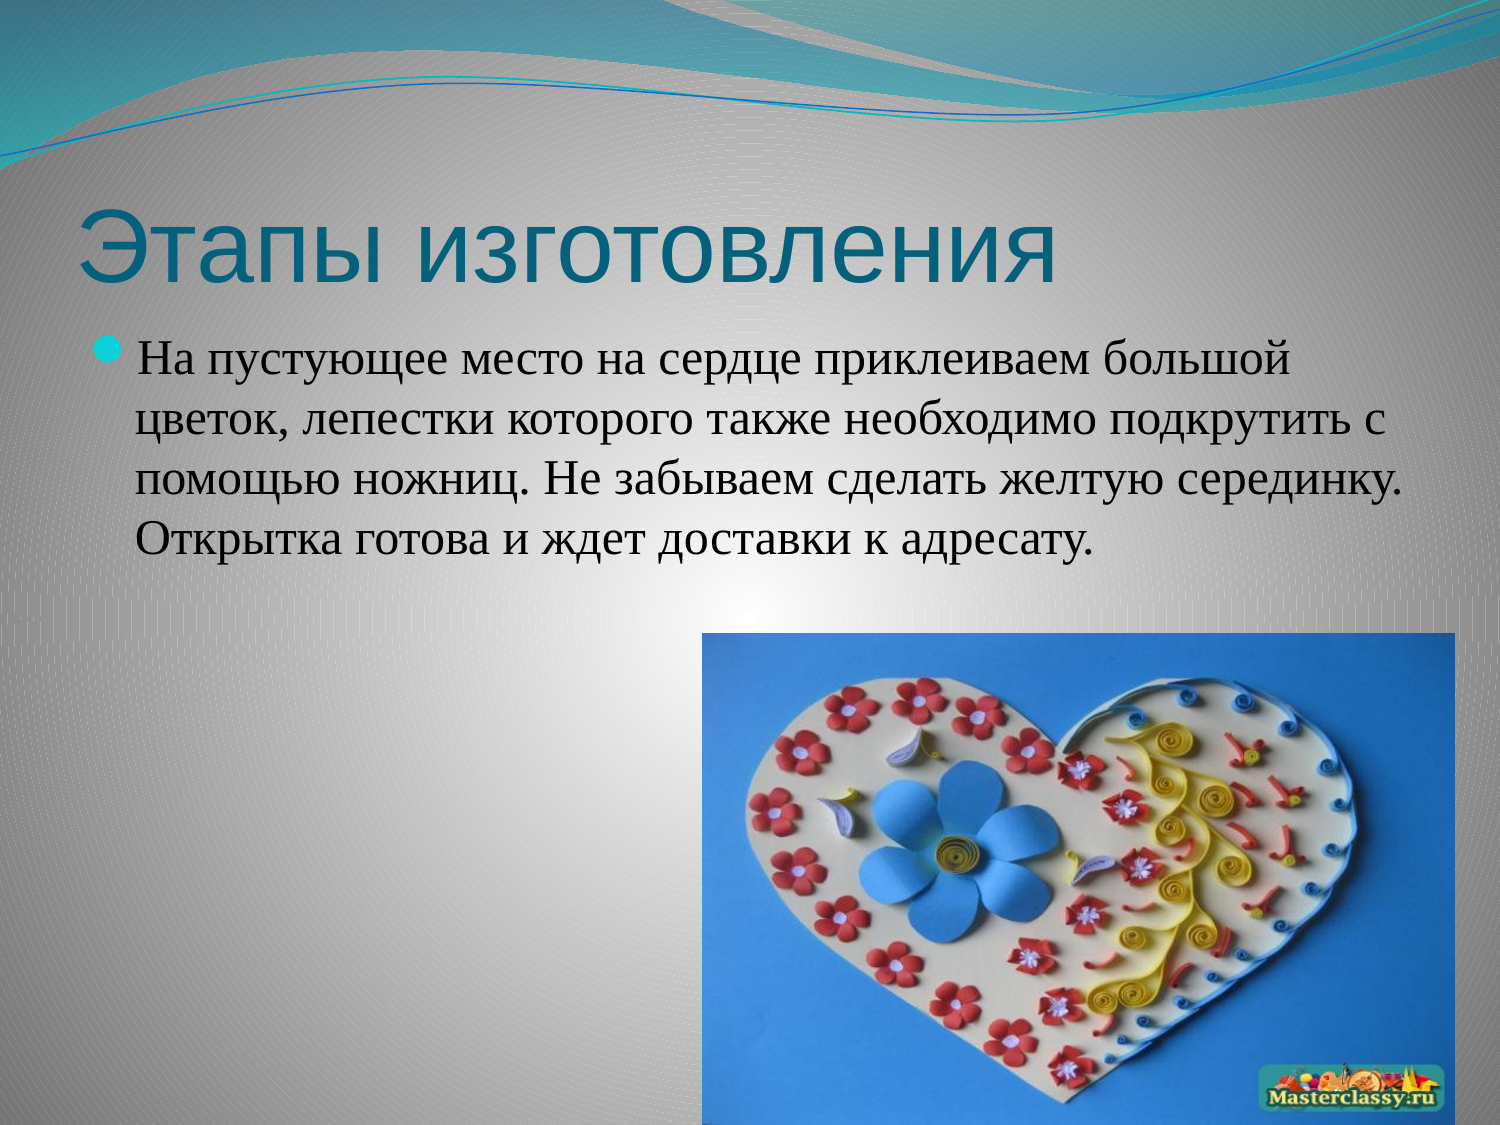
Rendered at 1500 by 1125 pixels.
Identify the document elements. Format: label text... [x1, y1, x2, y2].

list На пустующее место на сердце приклеиваем большой цветок, лепестки которого также необходимо подкрутить с помощью ножниц. Не забываем сделать желтую серединку. Открытка готова и ждет доставки к адресату. [75, 317, 1425, 1038]
picture [702, 633, 1455, 1125]
title Этапы изготовления [75, 115, 1425, 303]
